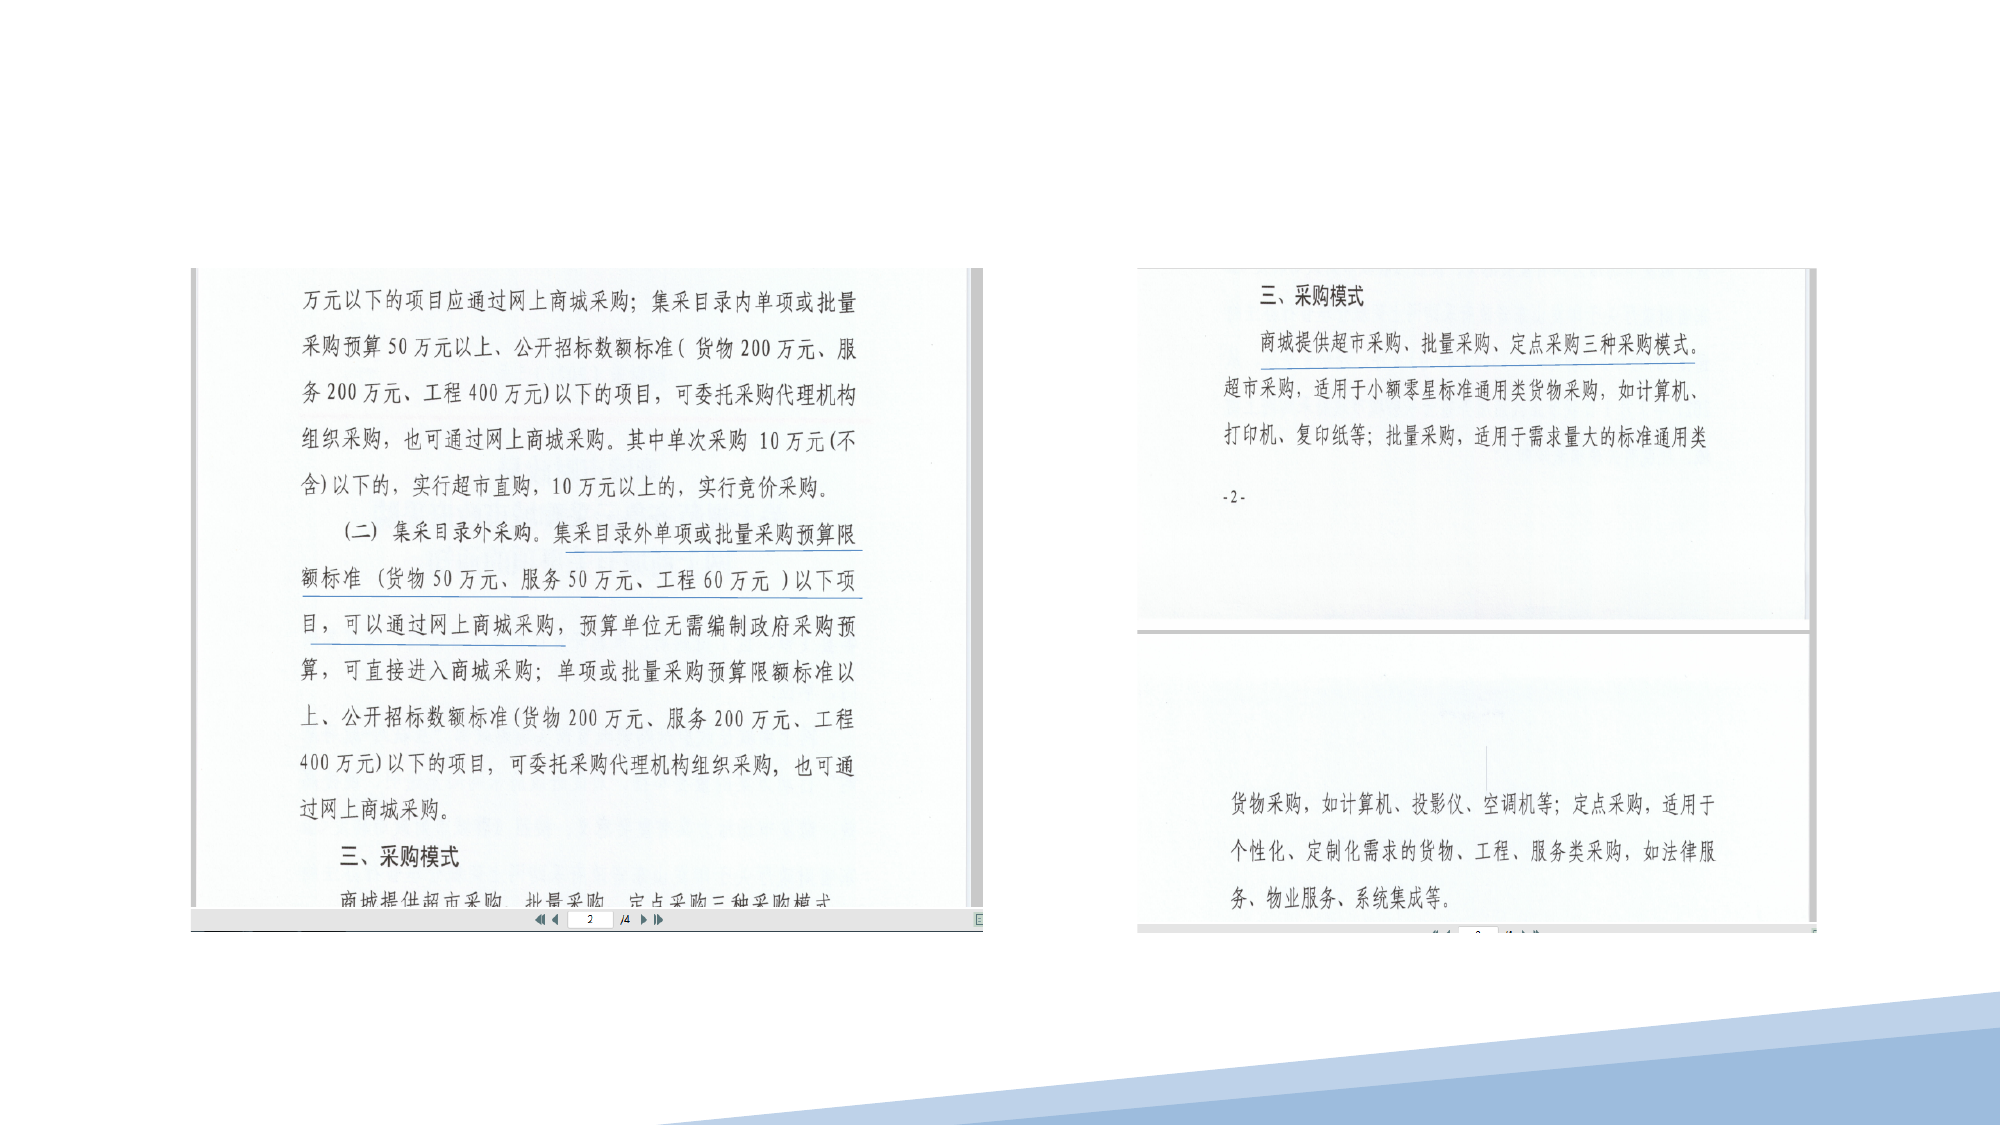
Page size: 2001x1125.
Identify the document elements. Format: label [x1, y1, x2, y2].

text_box [1260, 363, 1696, 370]
list [190, 268, 983, 932]
text_box [656, 991, 2000, 1125]
picture [1137, 268, 1817, 933]
